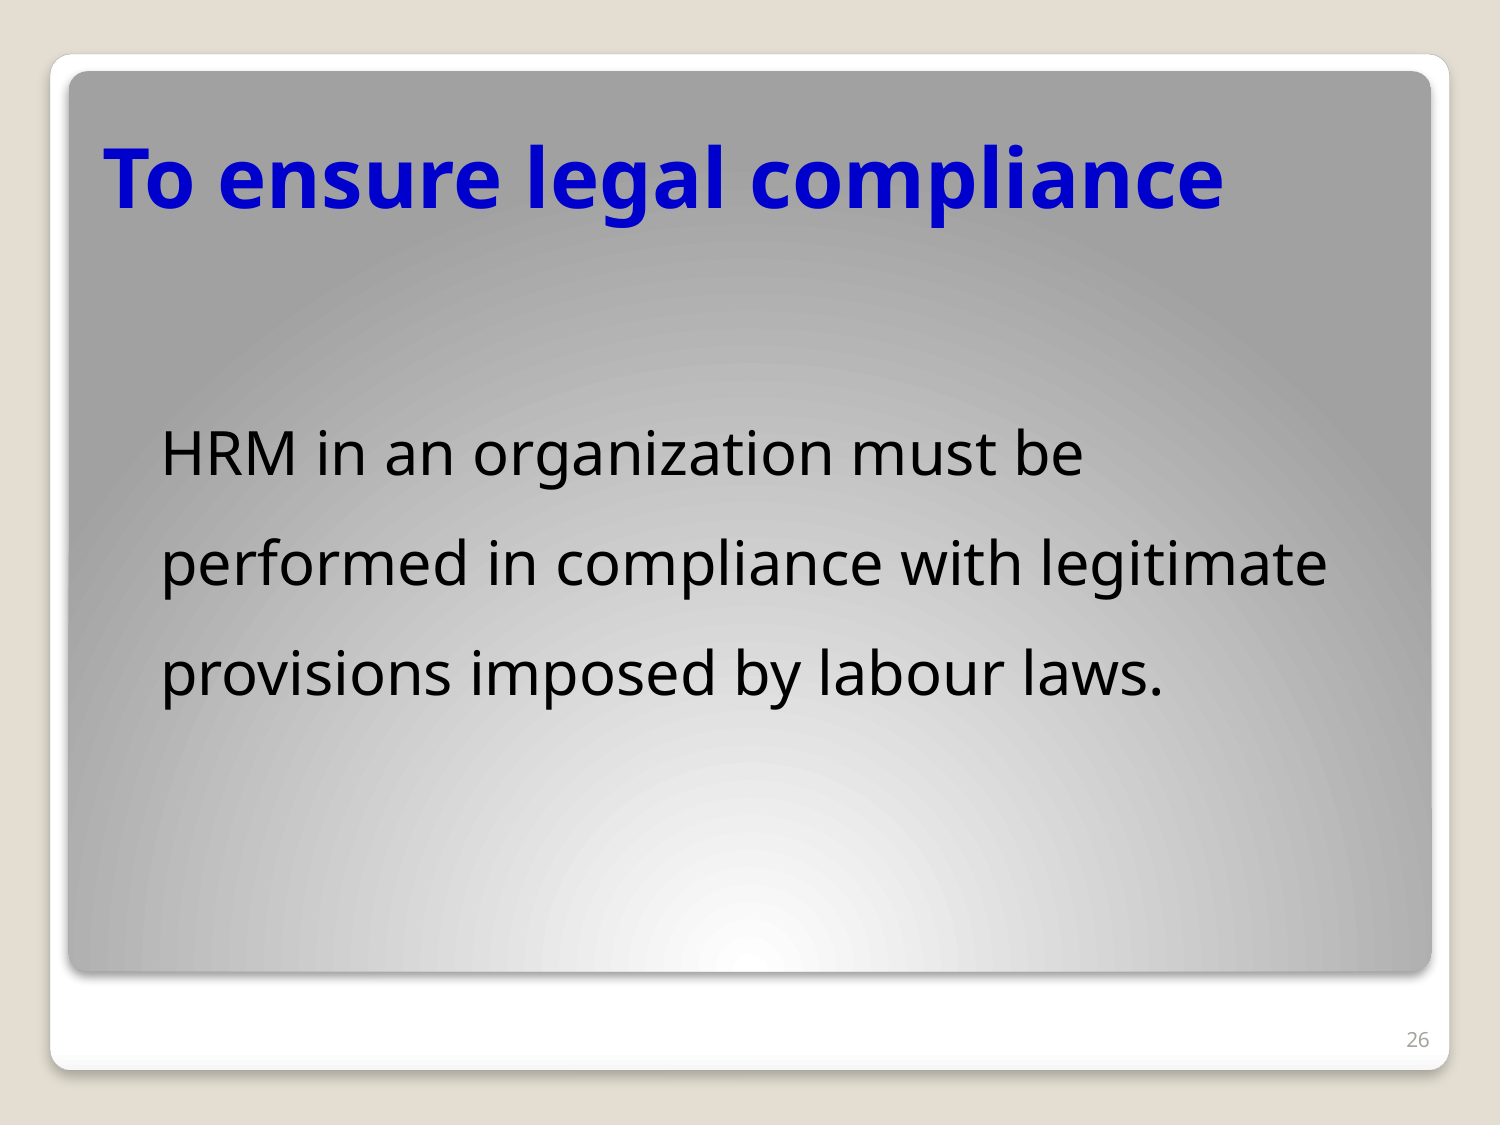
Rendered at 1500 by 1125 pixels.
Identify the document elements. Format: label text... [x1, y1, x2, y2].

slide_number 26 [1369, 1002, 1445, 1063]
title To ensure legal compliance [87, 87, 1425, 233]
list HRM in an organization must be performed in compliance with legitimate provisions imposed by labour laws. [87, 362, 1363, 817]
